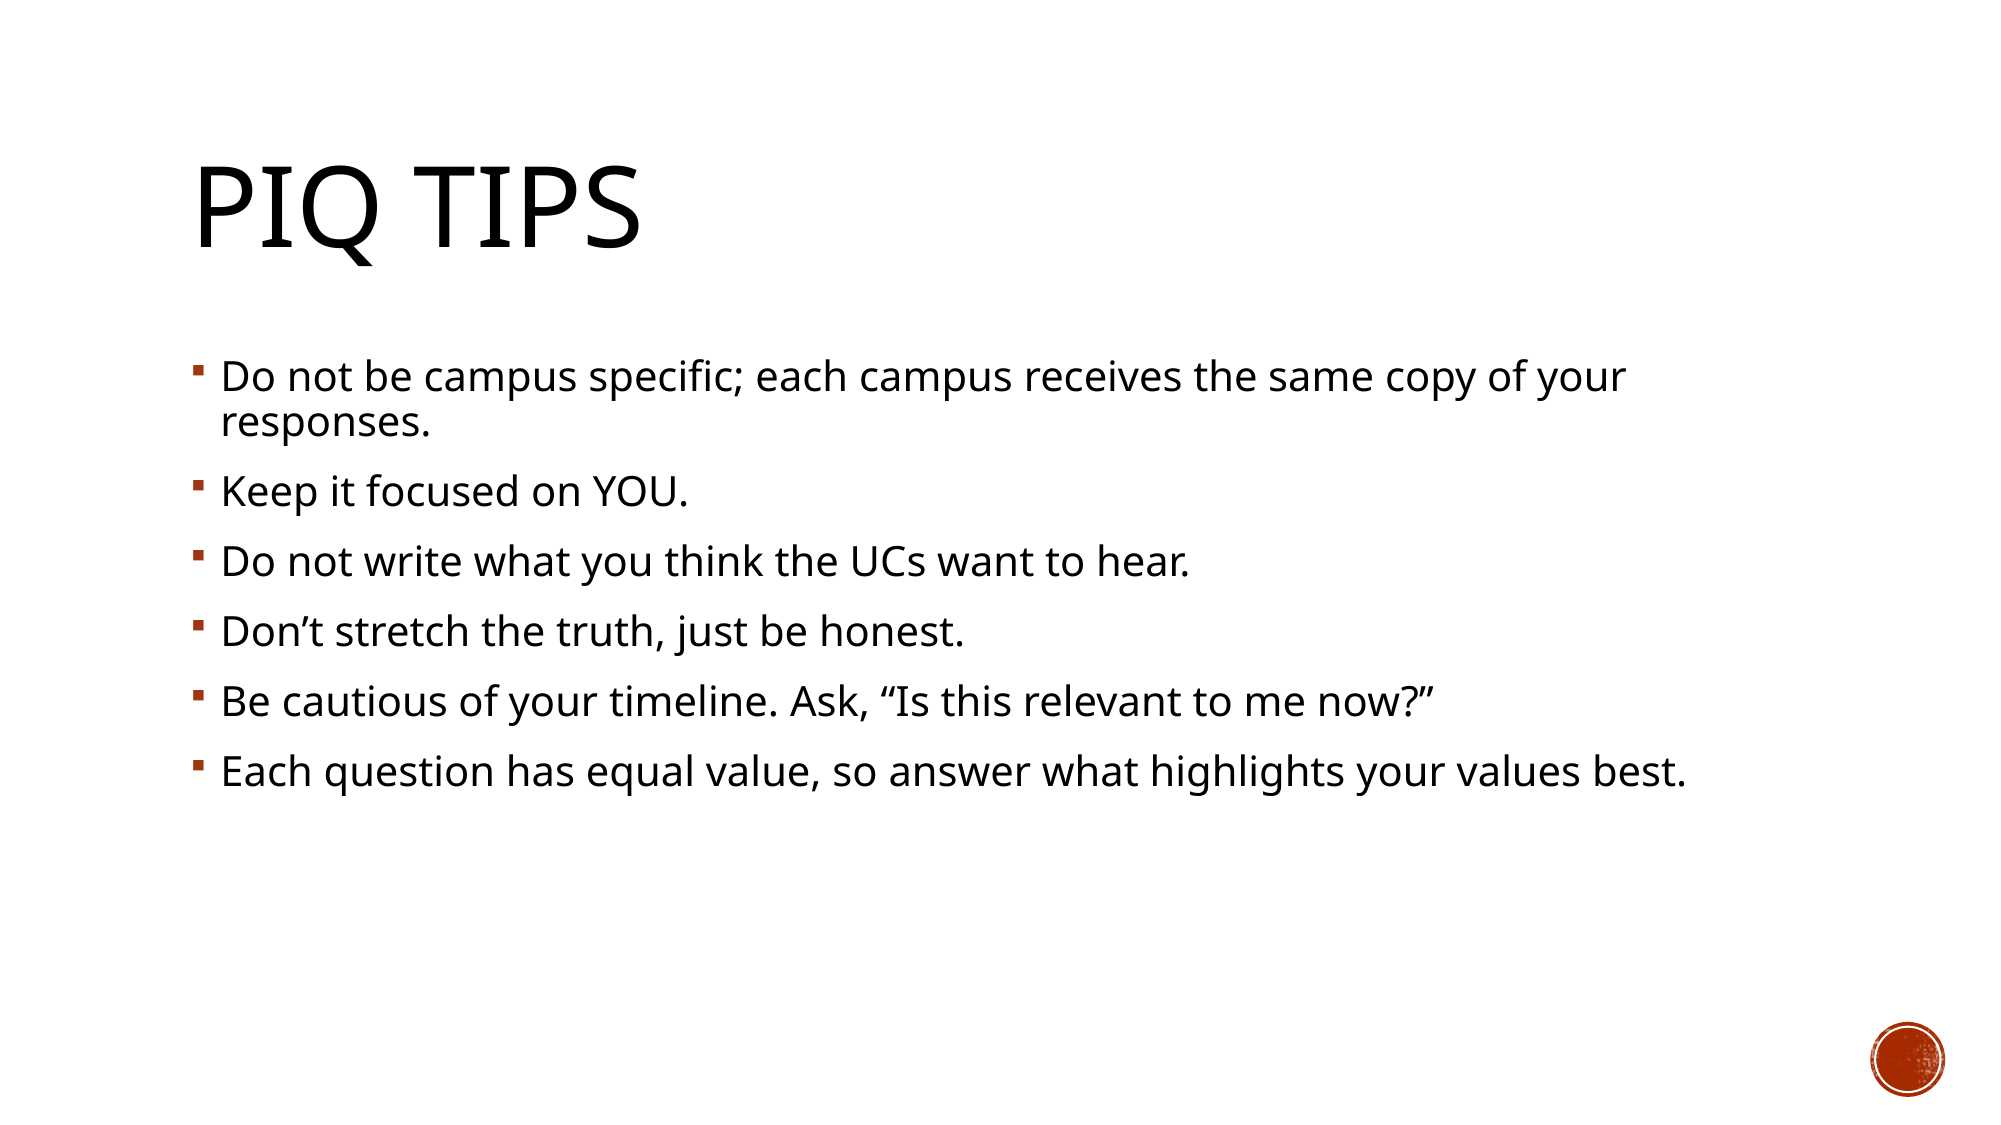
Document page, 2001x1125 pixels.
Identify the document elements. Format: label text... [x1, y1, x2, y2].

list Do not be campus specific; each campus receives the same copy of your responses. Keep it focused on YOU. Do not write what you think the UCs want to hear. Don’t stretch the truth, just be honest. Be cautious of your timeline. Ask, “Is this relevant to me now?” Each question has equal value, so answer what highlights your values best. [175, 348, 1826, 1013]
title Piq Tips [175, 79, 1826, 344]
